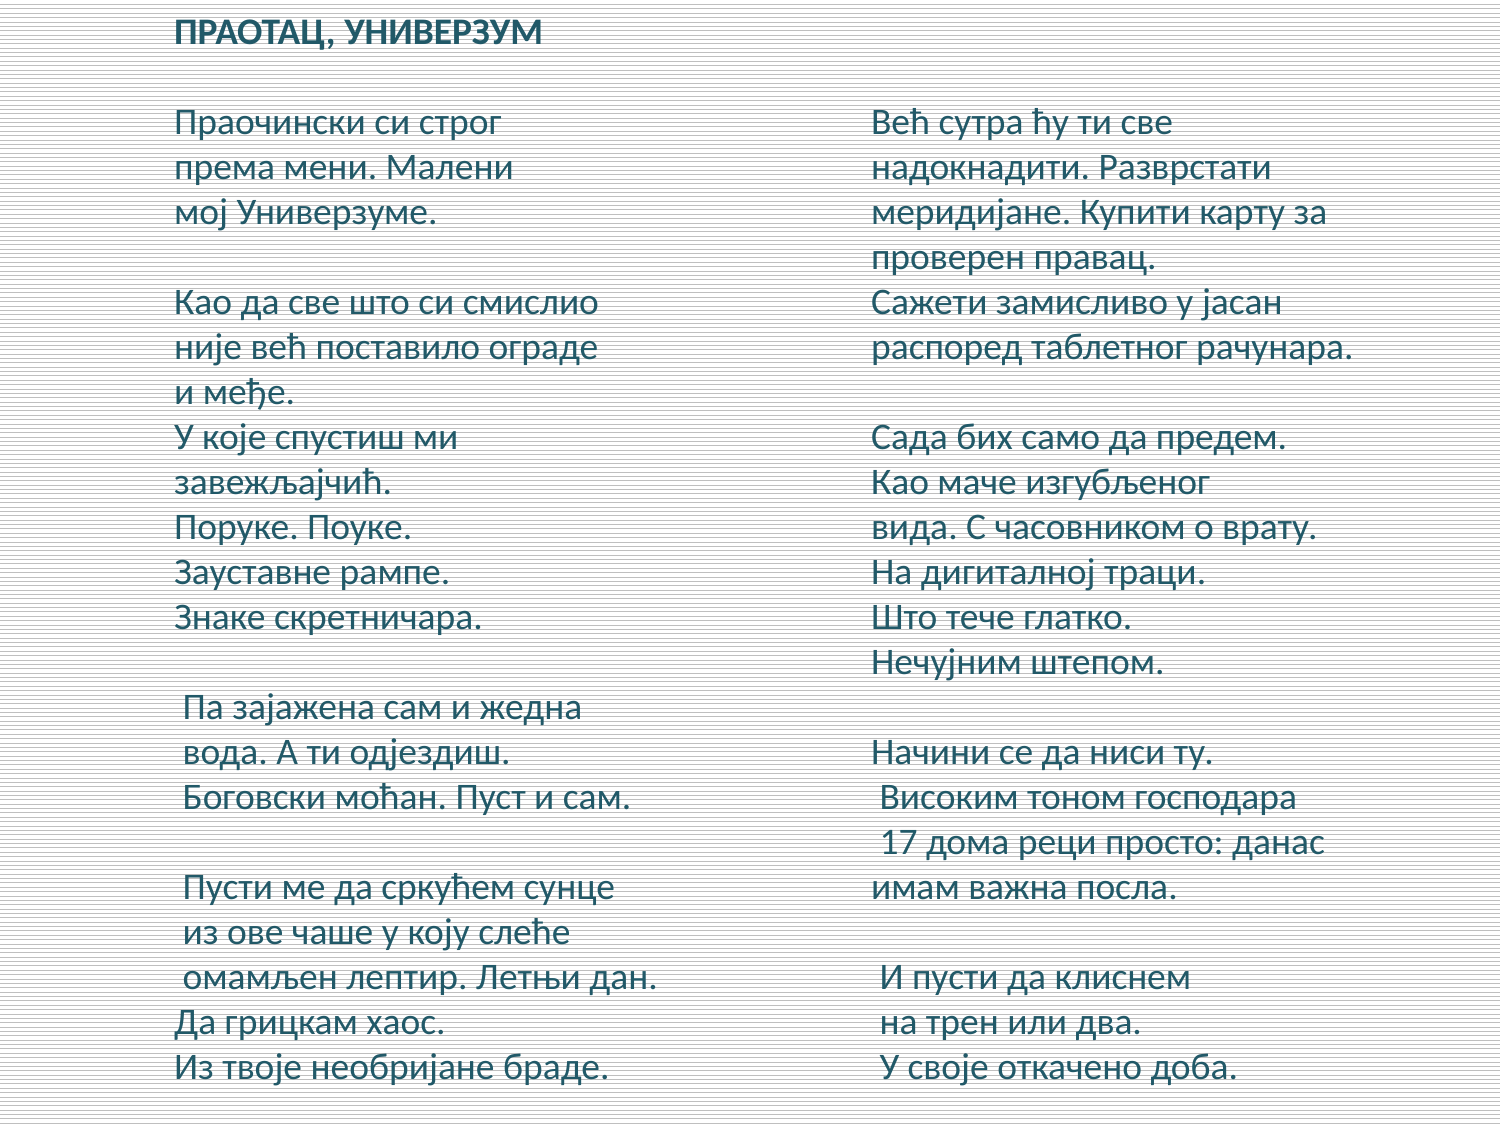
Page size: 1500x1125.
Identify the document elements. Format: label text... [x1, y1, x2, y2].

text_box ПРАОТАЦ, УНИВЕРЗУМ Праочински си строг према мени. Малени мој Универзуме. Као да све што си смислио није већ поставило ограде и међе. У које спустиш ми завежљајчић. Поруке. Поуке. Зауставне рампе. Знаке скретничара. Па зајажена сам и жедна вода. А ти одјездиш. Боговски моћан. Пуст и сам. Пусти ме да сркућем сунце из ове чаше у коју слеће омамљен лептир. Летњи дан. Да грицкам хаос. Из твоје необријане браде. [159, 0, 880, 1125]
text_box Већ сутра ћу ти све надокнадити. Разврстати меридијане. Купити карту за проверен правац. Сажети замисливо у јасан распоред таблетног рачунара. Сада бих само да предем. Као маче изгубљеног вида. С часовником о врату. На дигиталној траци. Што тече глатко. Нечујним штепом. Начини се да ниси ту. Високим тоном господара 17 дома реци просто: данас имам важна посла. И пусти да клиснем на трен или два. У своје откачено доба. [856, 89, 1388, 1125]
